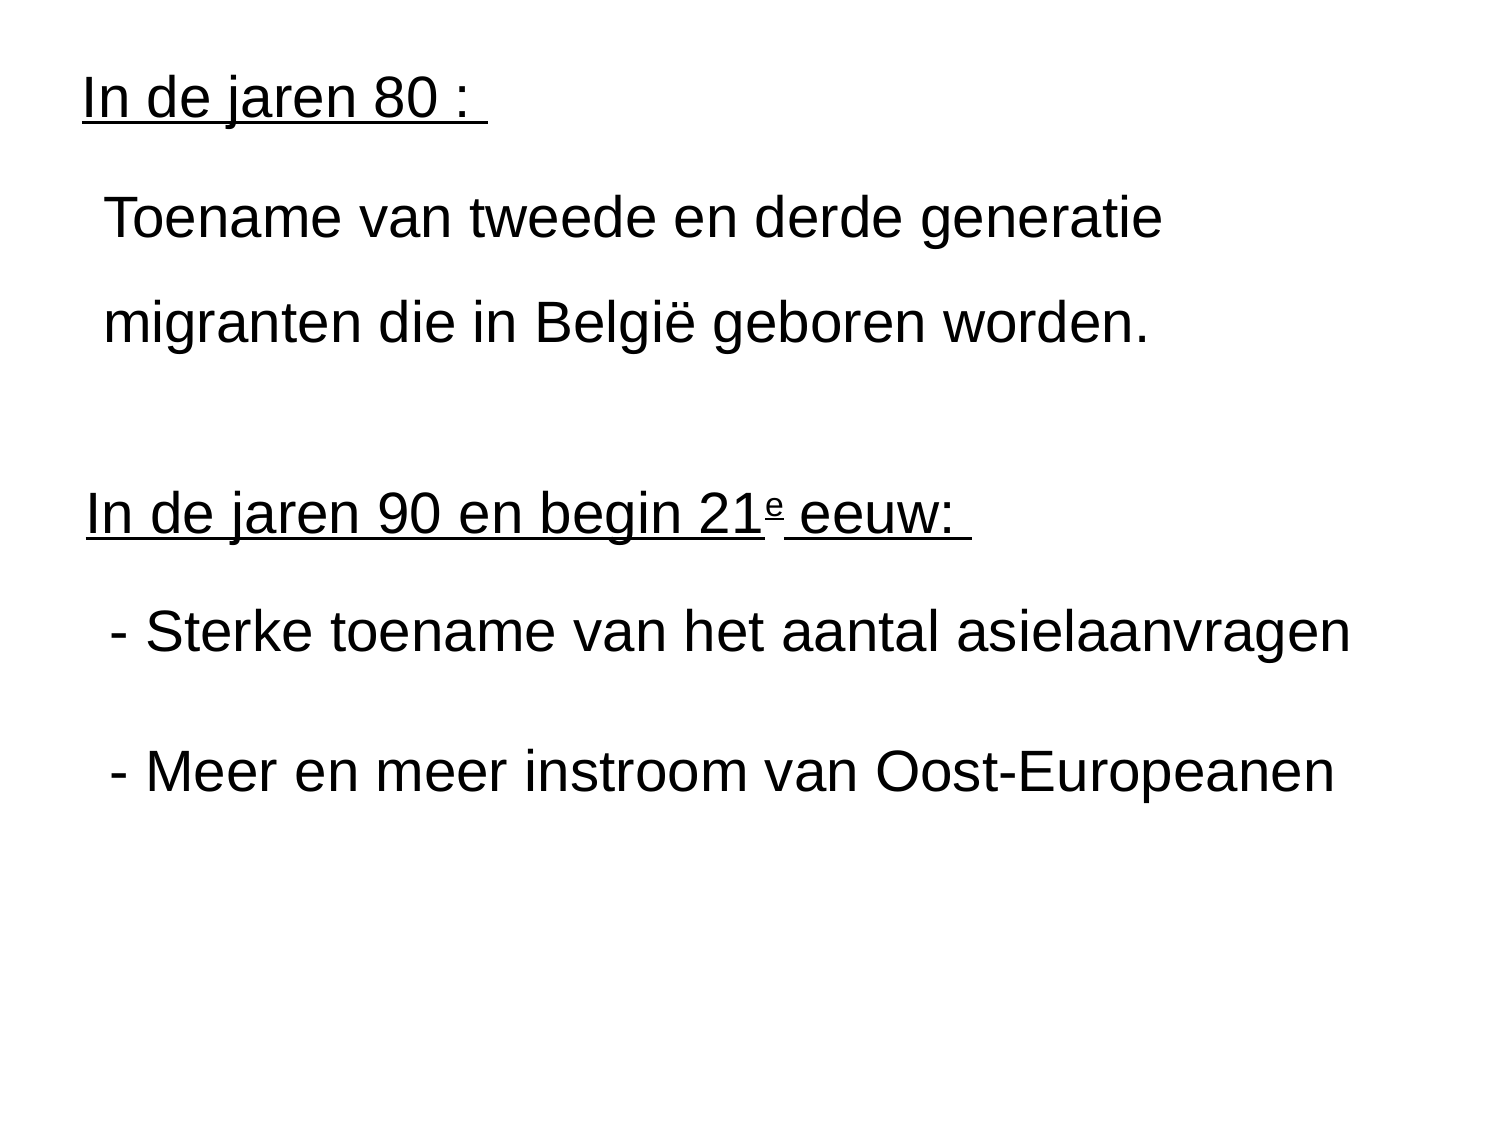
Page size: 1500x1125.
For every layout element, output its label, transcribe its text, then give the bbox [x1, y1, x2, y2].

text_box Toename van tweede en derde generatie migranten die in België geboren worden. [88, 137, 1341, 362]
text_box In de jaren 90 en begin 21e eeuw: [70, 468, 987, 553]
text_box In de jaren 80 : [67, 52, 503, 137]
text_box - Sterke toename van het aantal asielaanvragen - Meer en meer instroom van Oost-Europeanen [95, 586, 1369, 811]
